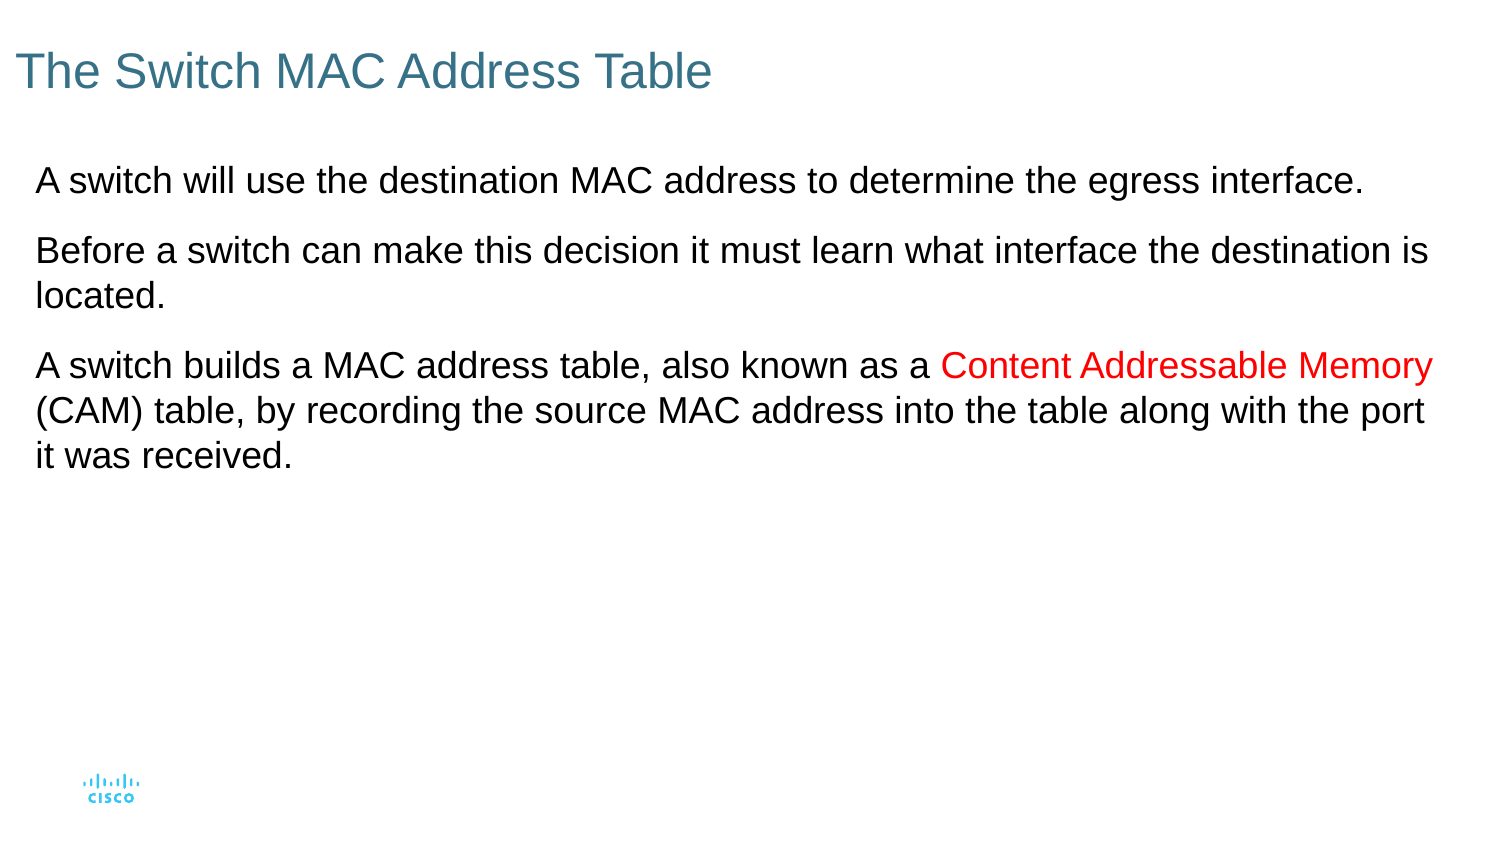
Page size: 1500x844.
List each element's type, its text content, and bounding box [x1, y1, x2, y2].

list A switch will use the destination MAC address to determine the egress interface. Before a switch can make this decision it must learn what interface the destination is located. A switch builds a MAC address table, also known as a Content Addressable Memory (CAM) table, by recording the source MAC address into the table along with the port it was received. [20, 148, 1473, 620]
title The Switch MAC Address Table [0, 6, 1500, 131]
